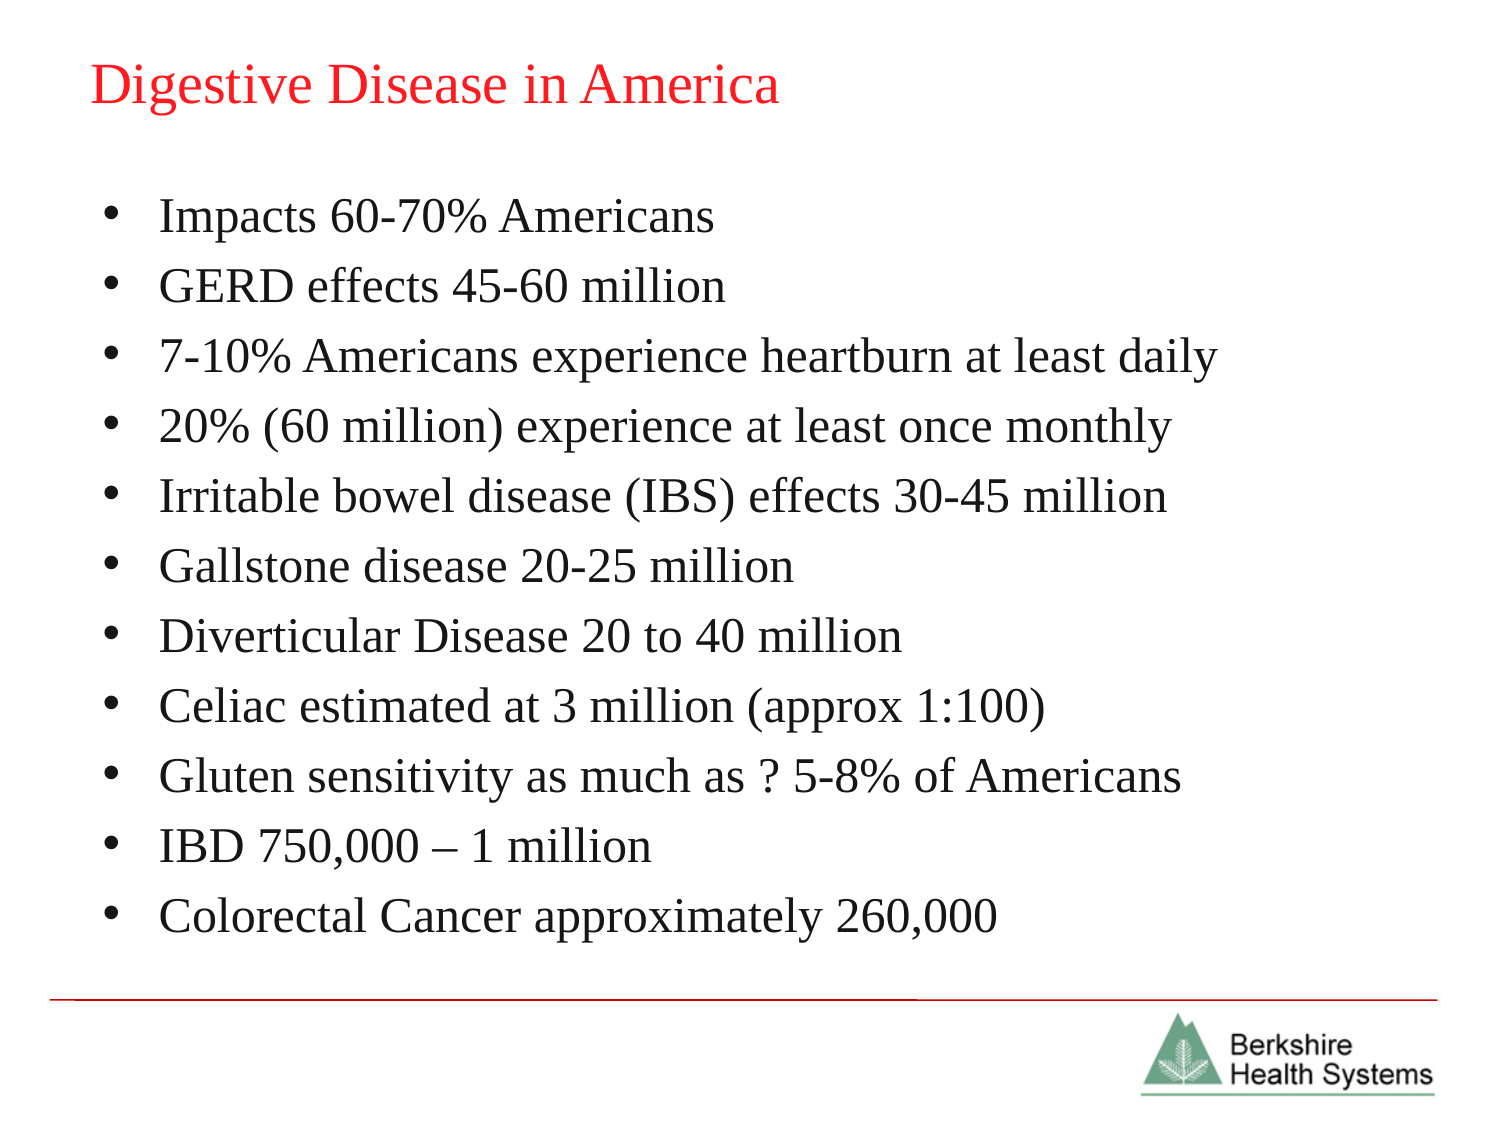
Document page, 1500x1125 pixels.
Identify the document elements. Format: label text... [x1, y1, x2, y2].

picture [1137, 1012, 1444, 1104]
list Impacts 60-70% Americans GERD effects 45-60 million 7-10% Americans experience heartburn at least daily 20% (60 million) experience at least once monthly Irritable bowel disease (IBS) effects 30-45 million Gallstone disease 20-25 million Diverticular Disease 20 to 40 million Celiac estimated at 3 million (approx 1:100) Gluten sensitivity as much as ? 5-8% of Americans IBD 750,000 – 1 million Colorectal Cancer approximately 260,000 [87, 174, 1363, 775]
title Digestive Disease in America [75, 37, 1350, 225]
